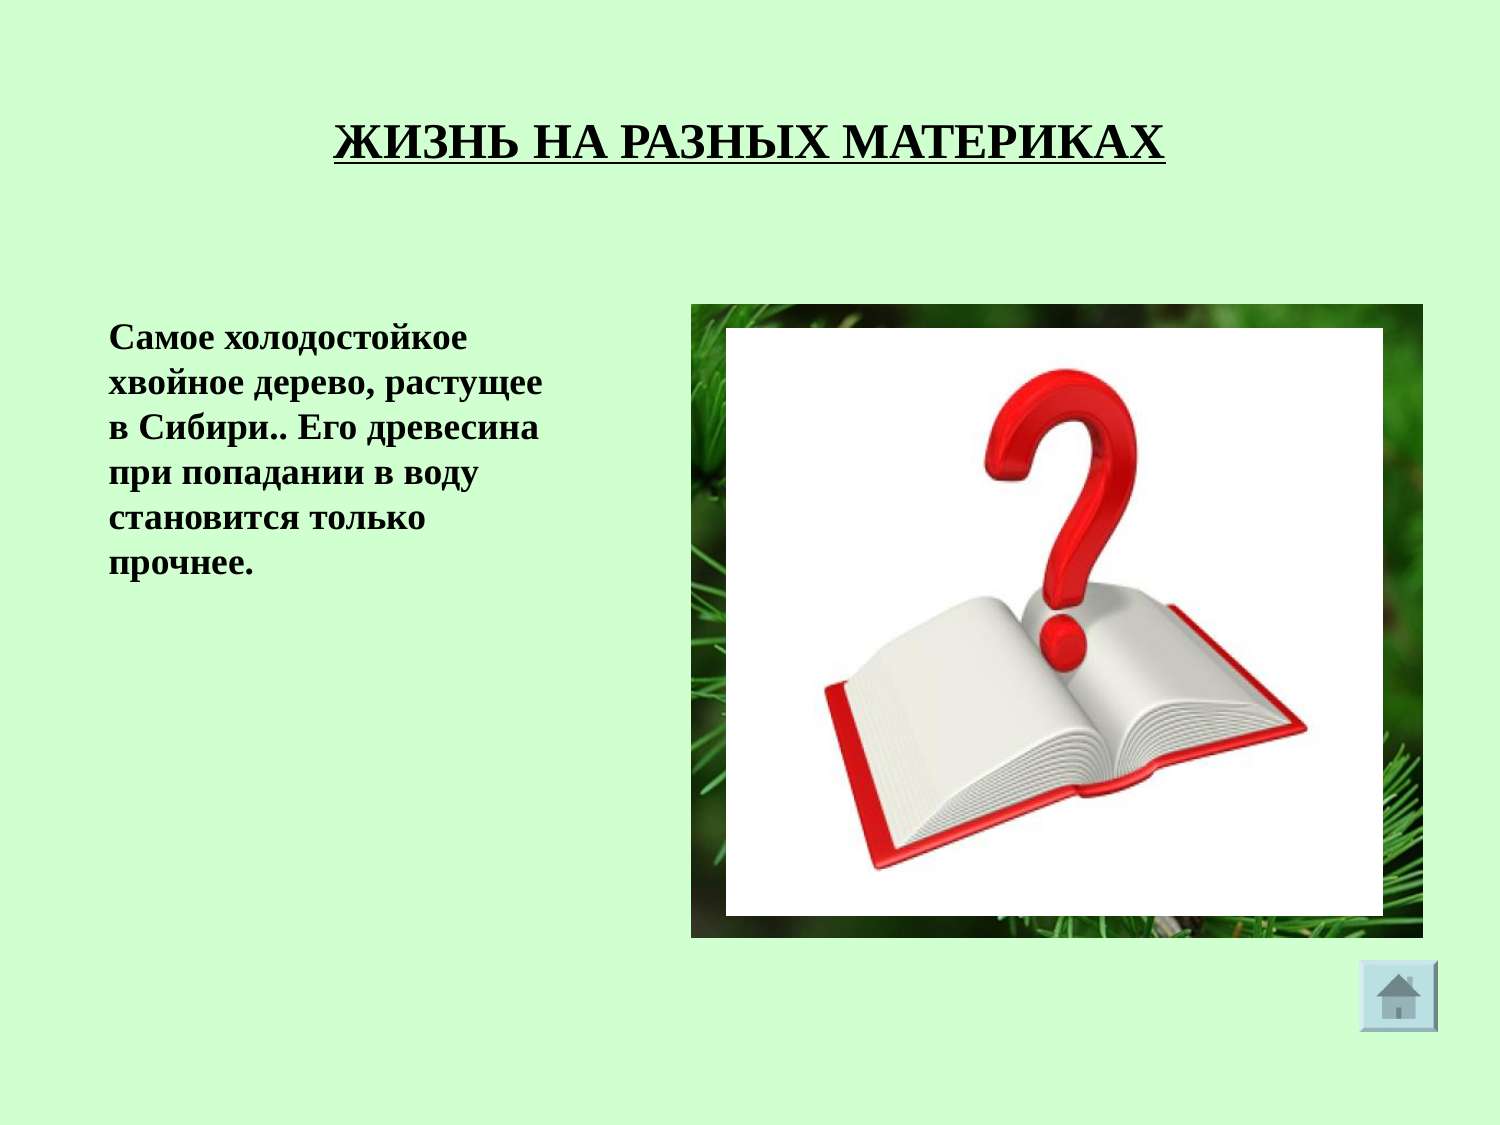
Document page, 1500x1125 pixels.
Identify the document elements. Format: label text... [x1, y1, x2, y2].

picture [691, 304, 1423, 938]
picture [1359, 960, 1438, 1032]
title ЖИЗНЬ НА РАЗНЫХ МАТЕРИКАХ [74, 44, 1426, 233]
text_box Самое холодостойкое хвойное дерево, растущее в Сибири.. Его древесина при попадании в воду становится только прочнее. [93, 304, 563, 590]
